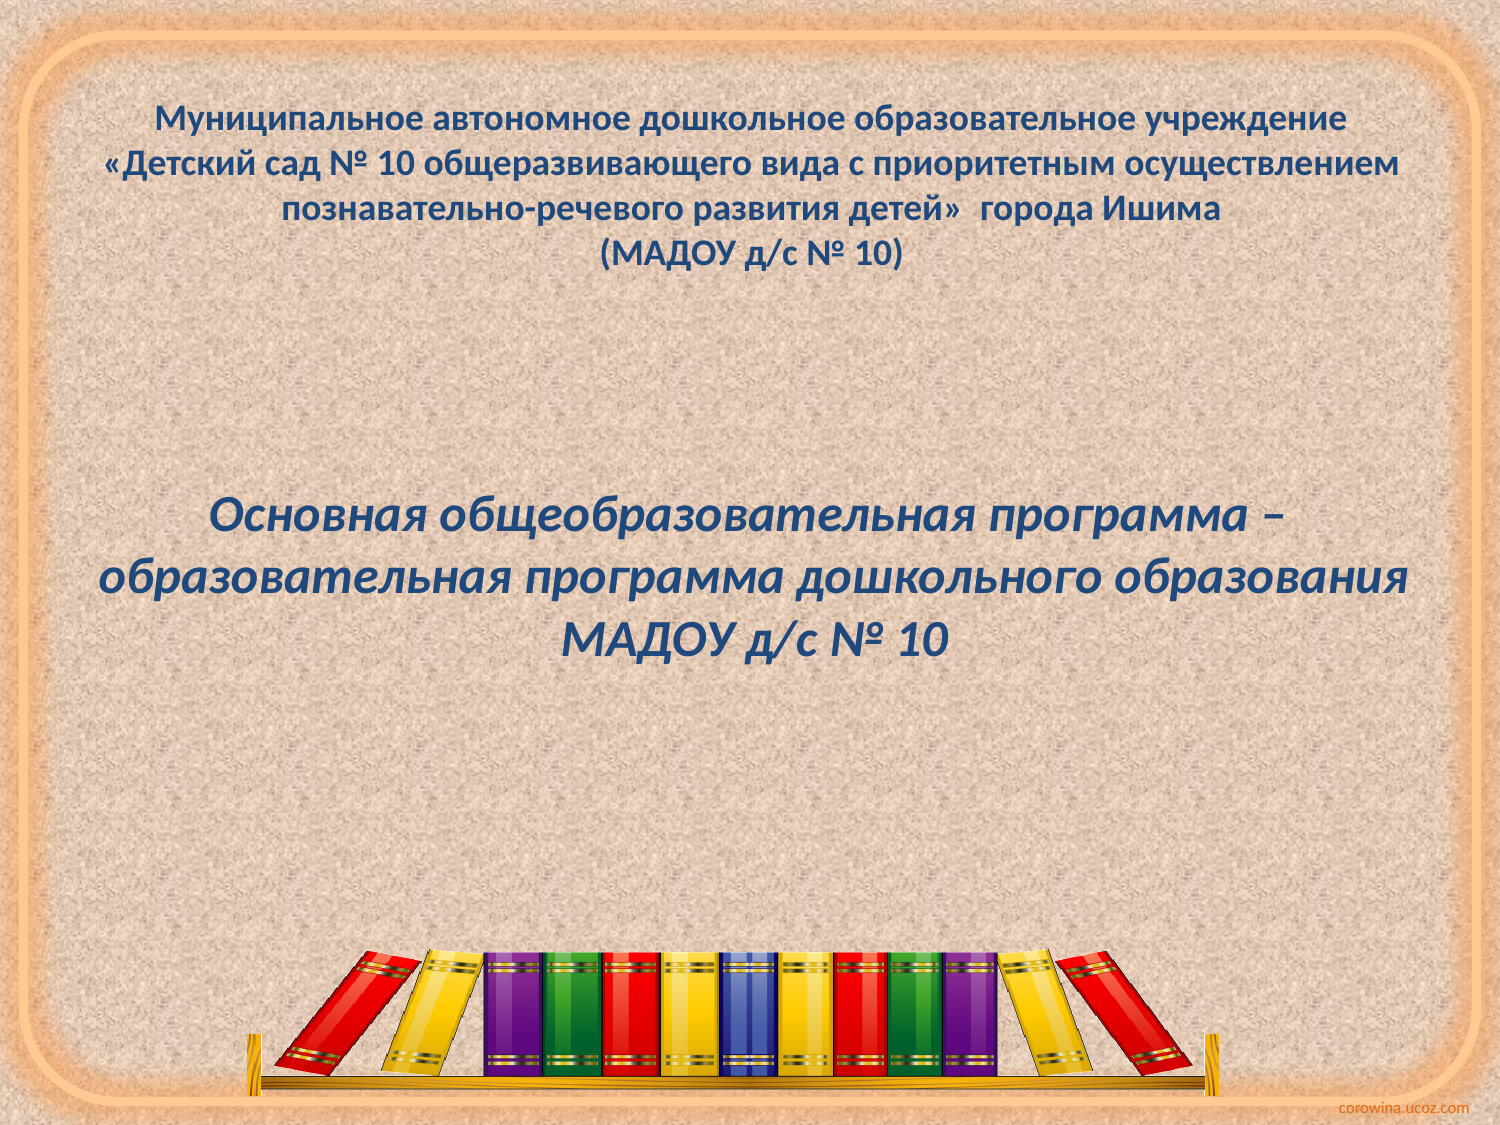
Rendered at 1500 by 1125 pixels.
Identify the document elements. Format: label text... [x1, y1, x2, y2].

picture [247, 949, 1219, 1096]
title Муниципальное автономное дошкольное образовательное учреждение «Детский сад № 10 общеразвивающего вида с приоритетным осуществлением познавательно-речевого развития детей» города Ишима (МАДОУ д/с № 10) [76, 78, 1427, 289]
text_box Основная общеобразовательная программа – образовательная программа дошкольного образования МАДОУ д/с № 10 [79, 467, 1430, 679]
